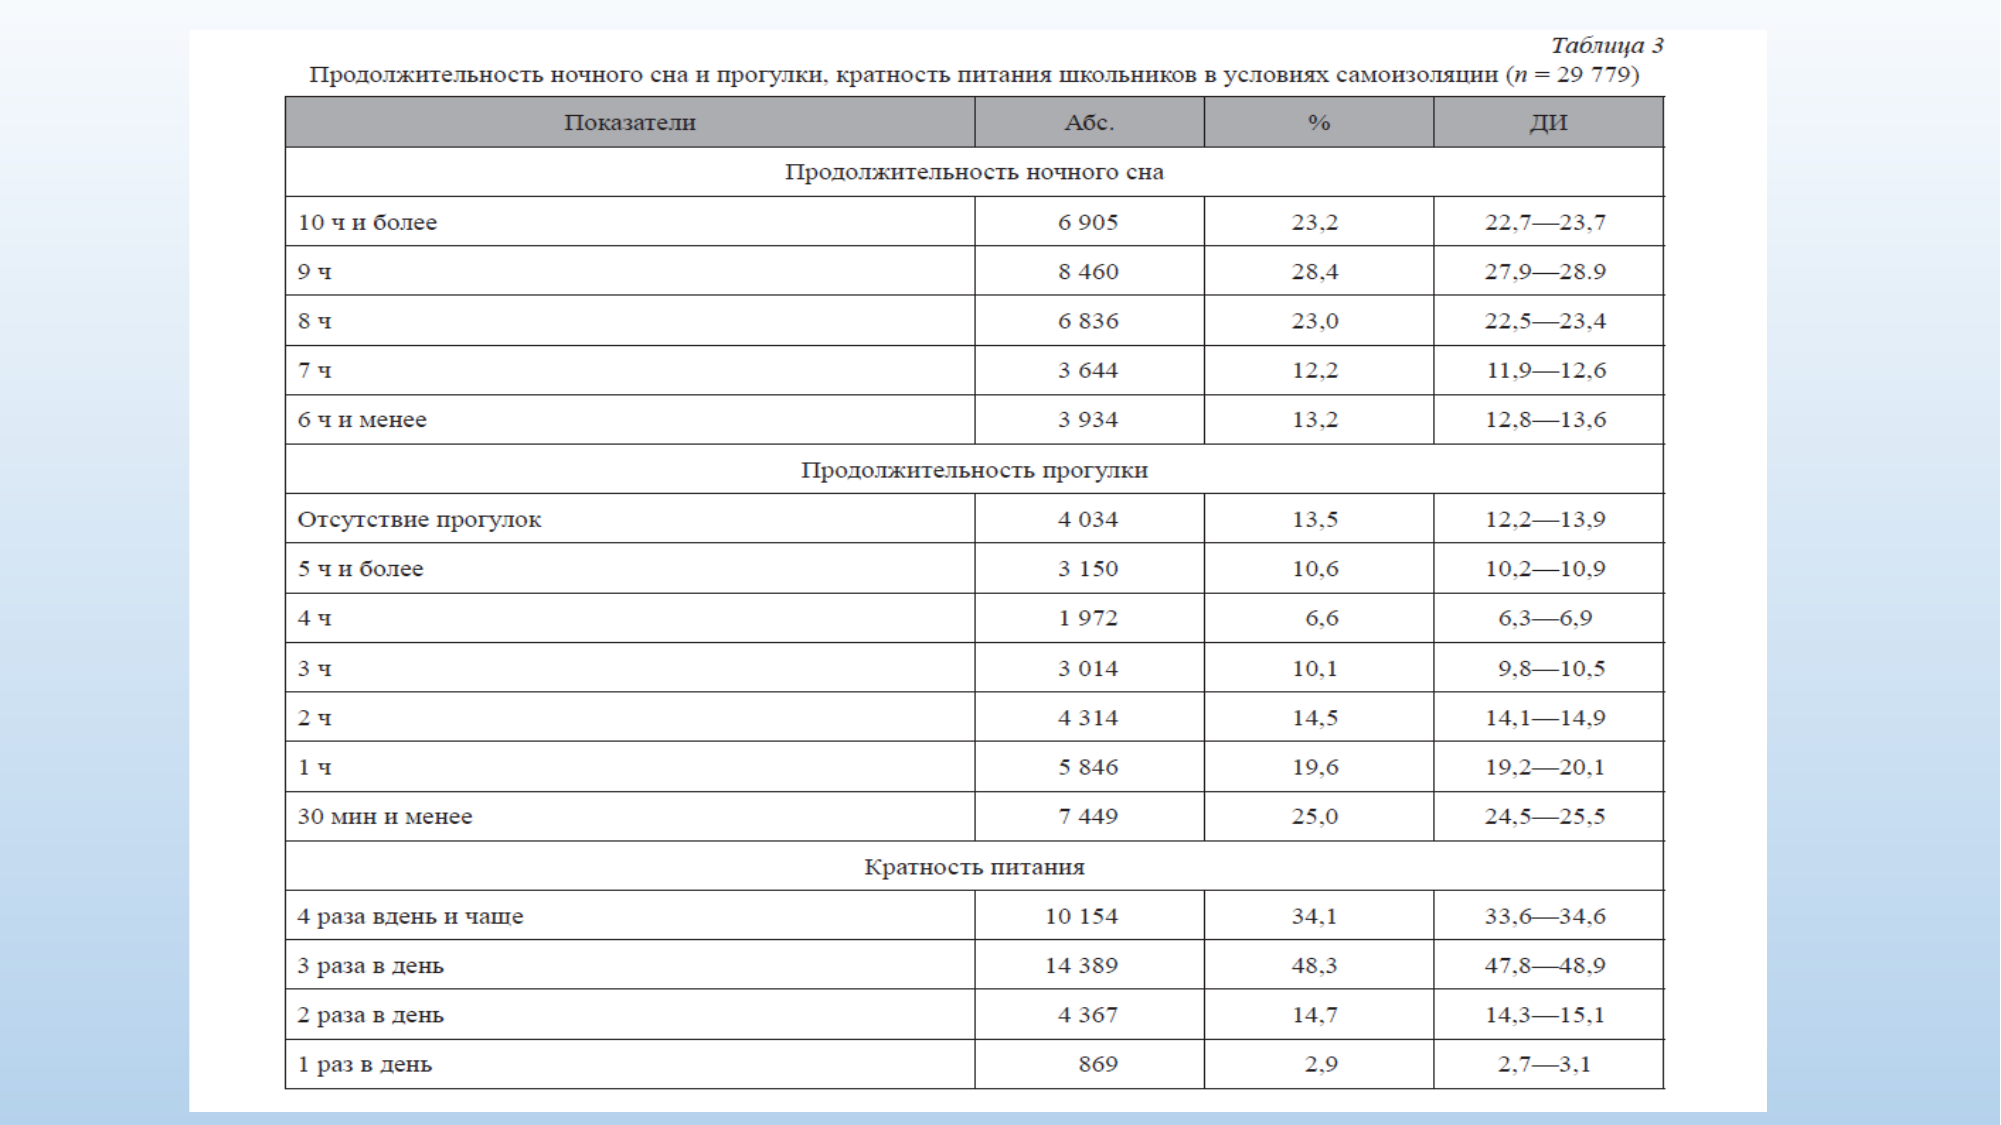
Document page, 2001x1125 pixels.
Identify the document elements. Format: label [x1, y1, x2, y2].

picture [189, 29, 1767, 1112]
